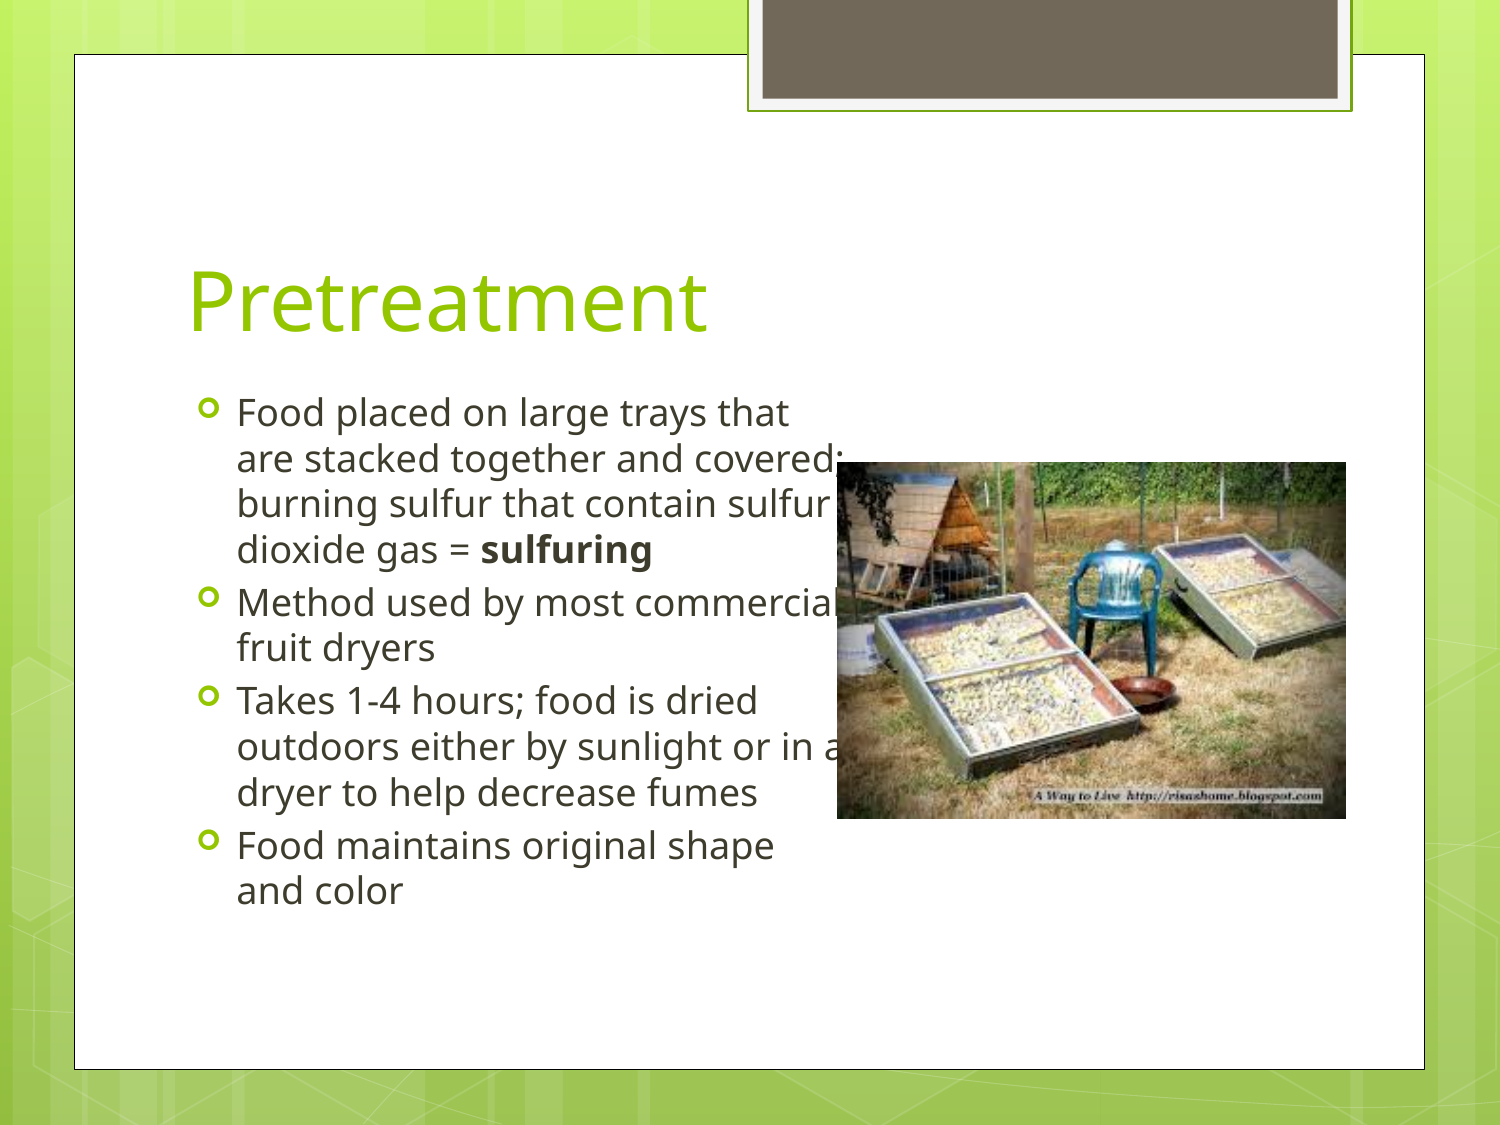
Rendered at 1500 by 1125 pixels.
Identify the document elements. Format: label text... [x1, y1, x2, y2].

picture [837, 462, 1346, 820]
title Pretreatment [171, 168, 1324, 357]
list Food placed on large trays that are stacked together and covered; burning sulfur that contain sulfur dioxide gas = sulfuring Method used by most commercial fruit dryers Takes 1-4 hours; food is dried outdoors either by sunlight or in a dryer to help decrease fumes Food maintains original shape and color [171, 381, 863, 957]
